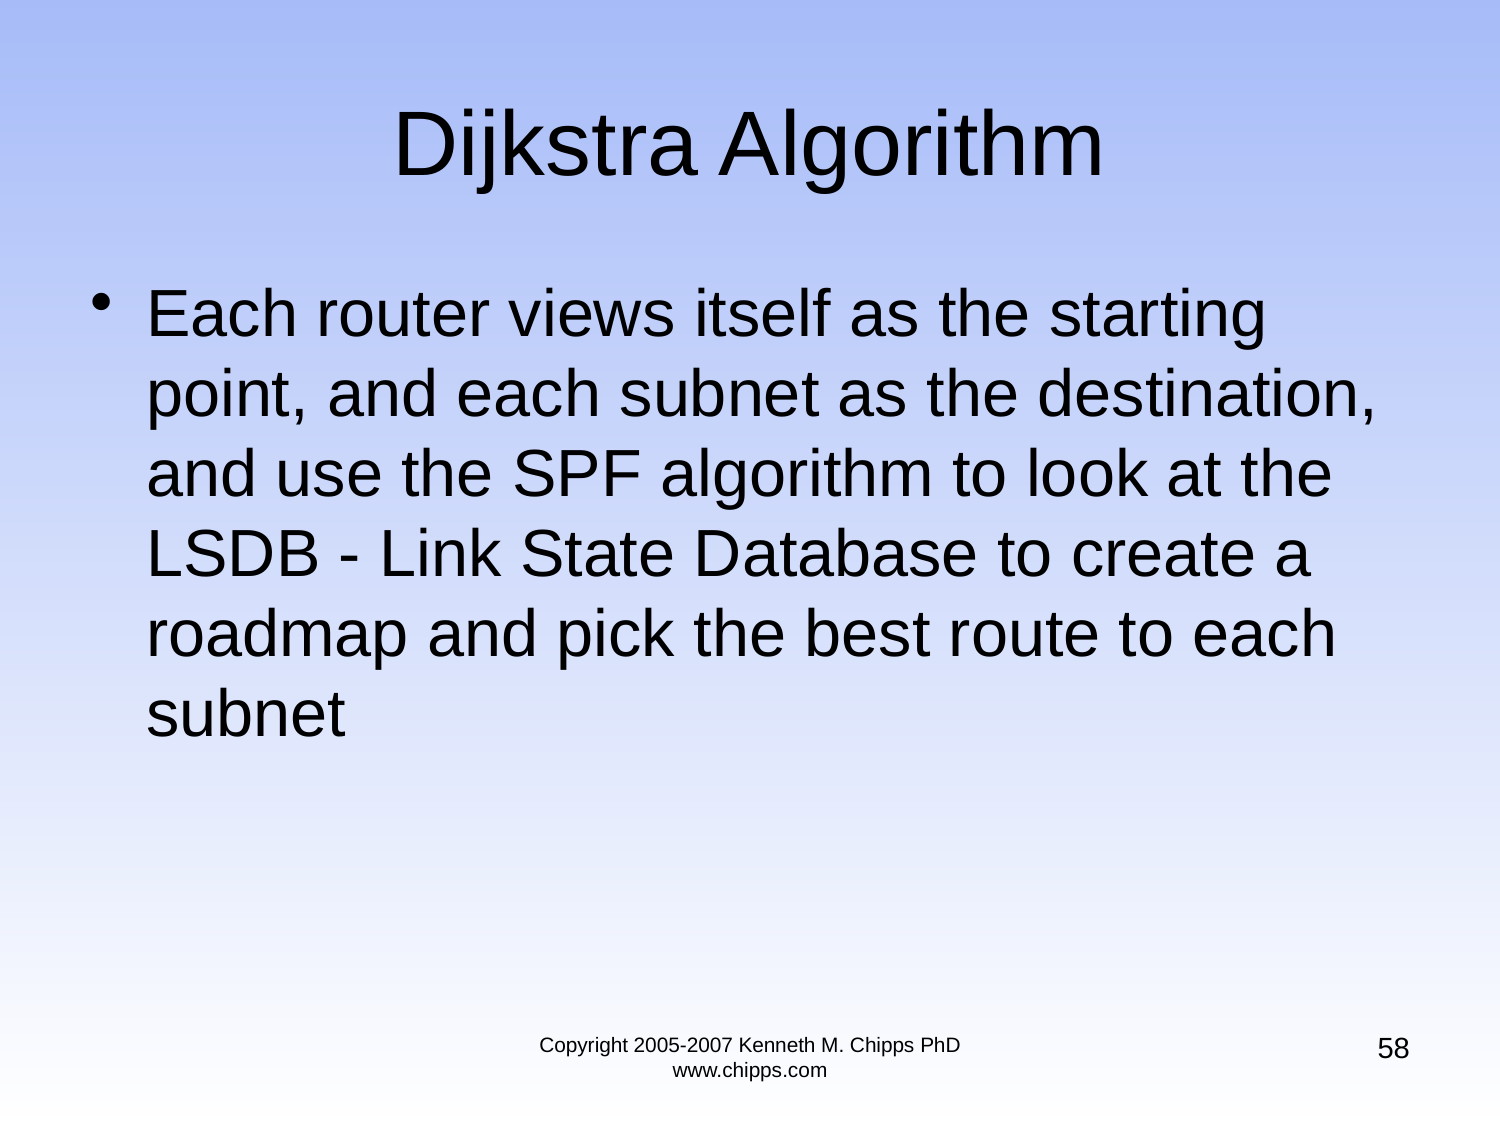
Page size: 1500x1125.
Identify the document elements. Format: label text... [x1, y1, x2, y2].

footer Copyright 2005-2007 Kenneth M. Chipps PhD www.chipps.com [449, 1024, 1051, 1103]
list Each router views itself as the starting point, and each subnet as the destination, and use the SPF algorithm to look at the LSDB - Link State Database to create a roadmap and pick the best route to each subnet [74, 262, 1426, 1006]
title Dijkstra Algorithm [74, 44, 1426, 233]
slide_number 58 [1074, 1021, 1426, 1101]
